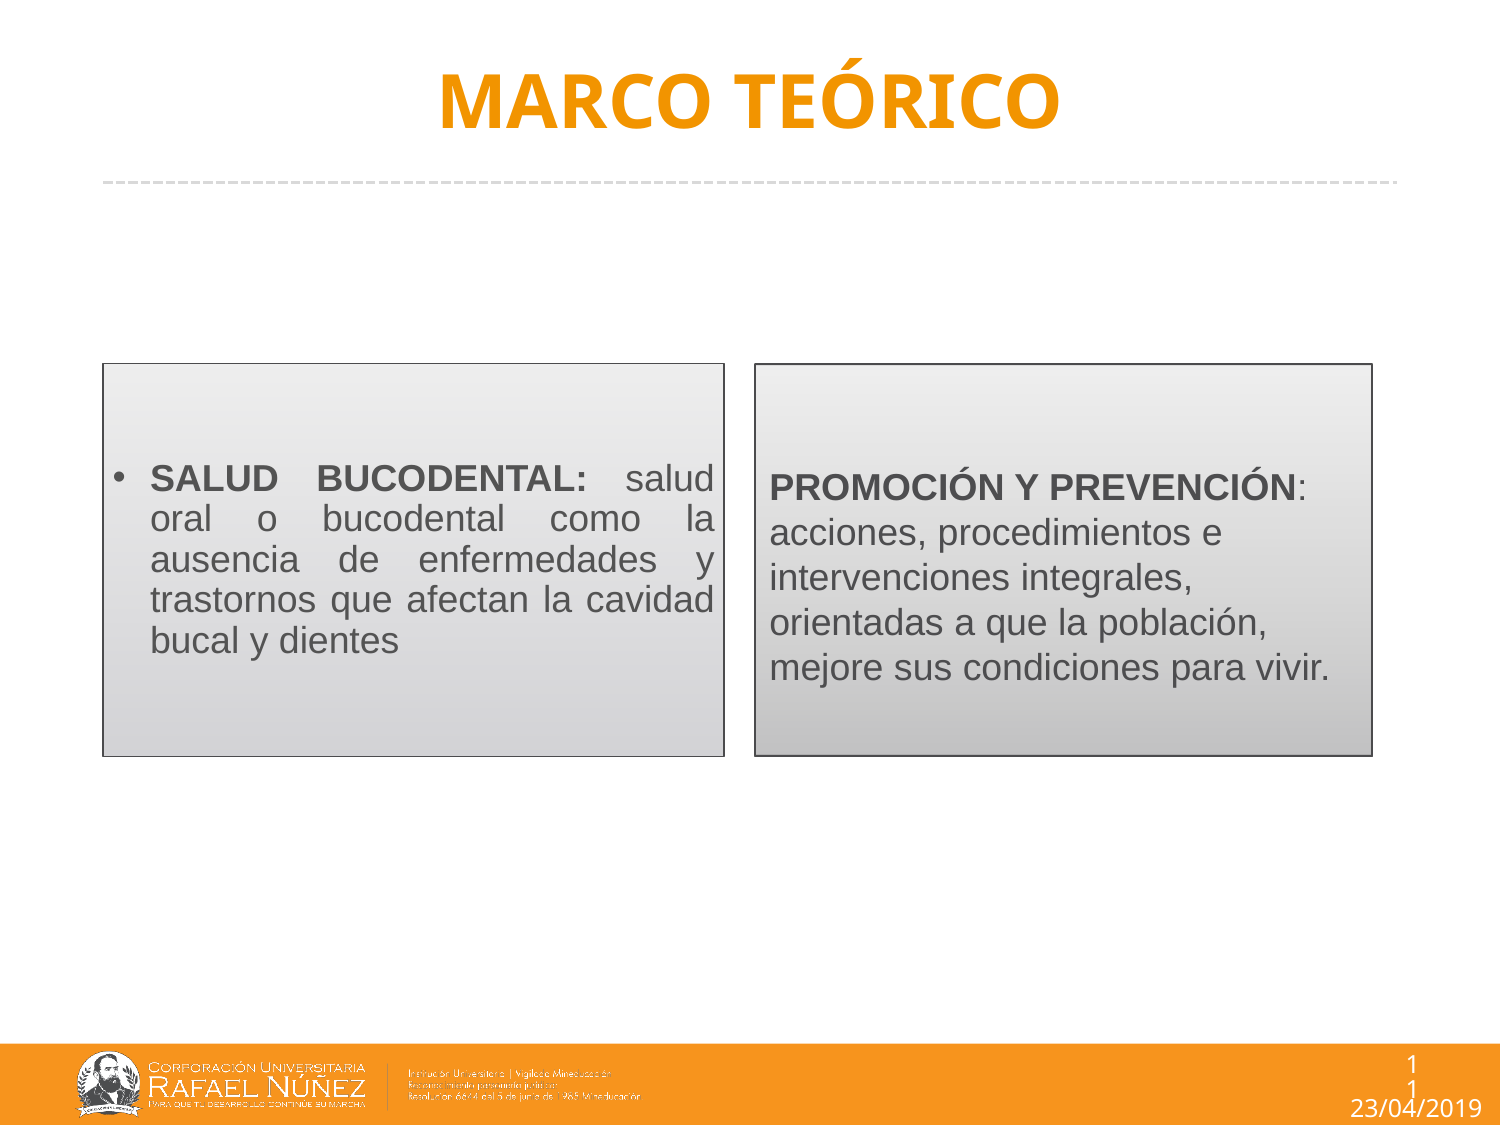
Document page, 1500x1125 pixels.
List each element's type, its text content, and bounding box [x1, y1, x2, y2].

title MARCO TEÓRICO [102, 34, 1398, 163]
picture [56, 1038, 660, 1125]
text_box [102, 363, 725, 757]
slide_number 11 [1397, 1043, 1442, 1089]
picture [754, 363, 1373, 757]
